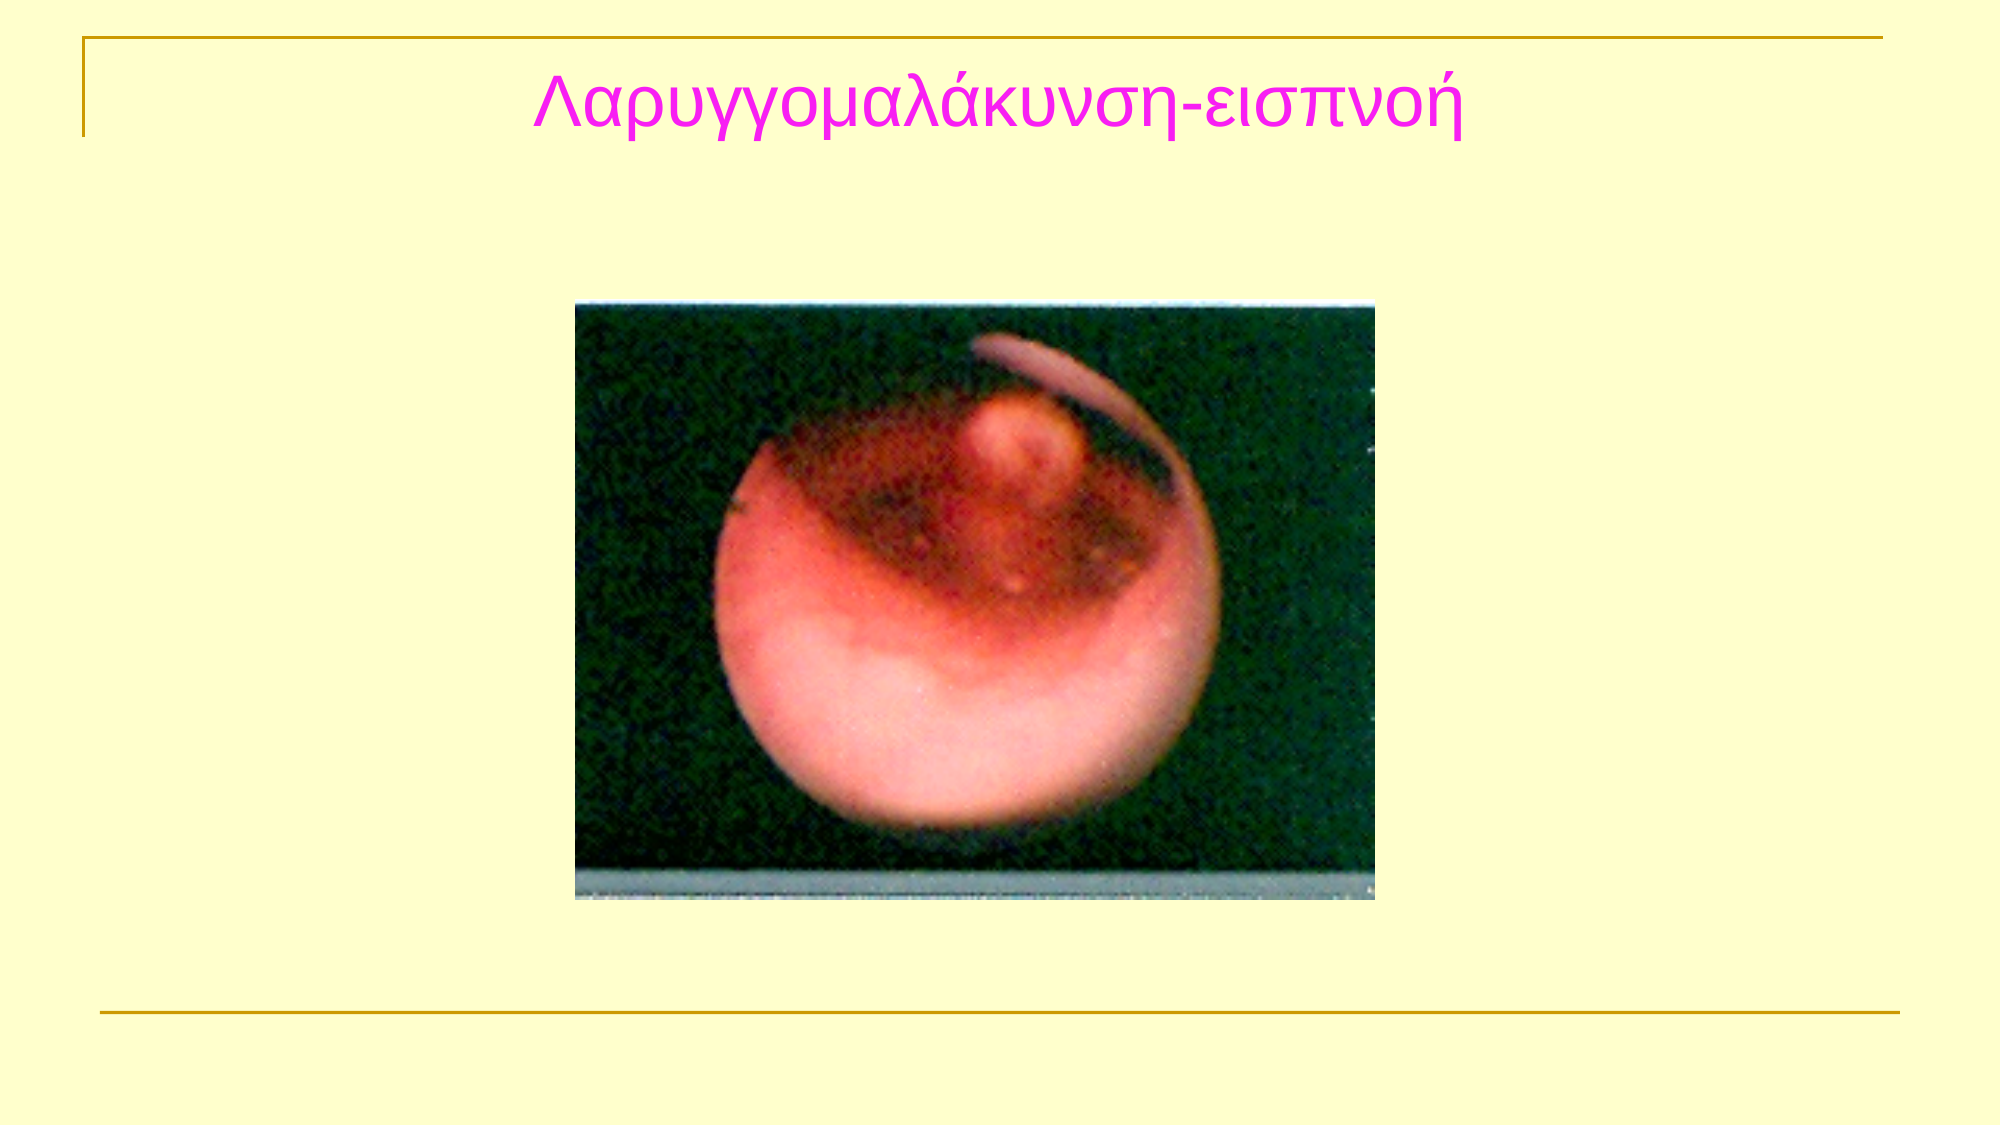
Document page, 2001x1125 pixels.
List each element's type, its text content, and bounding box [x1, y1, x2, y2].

title Λαρυγγομαλάκυνση-εισπνοή [99, 45, 1900, 233]
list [574, 299, 1376, 901]
